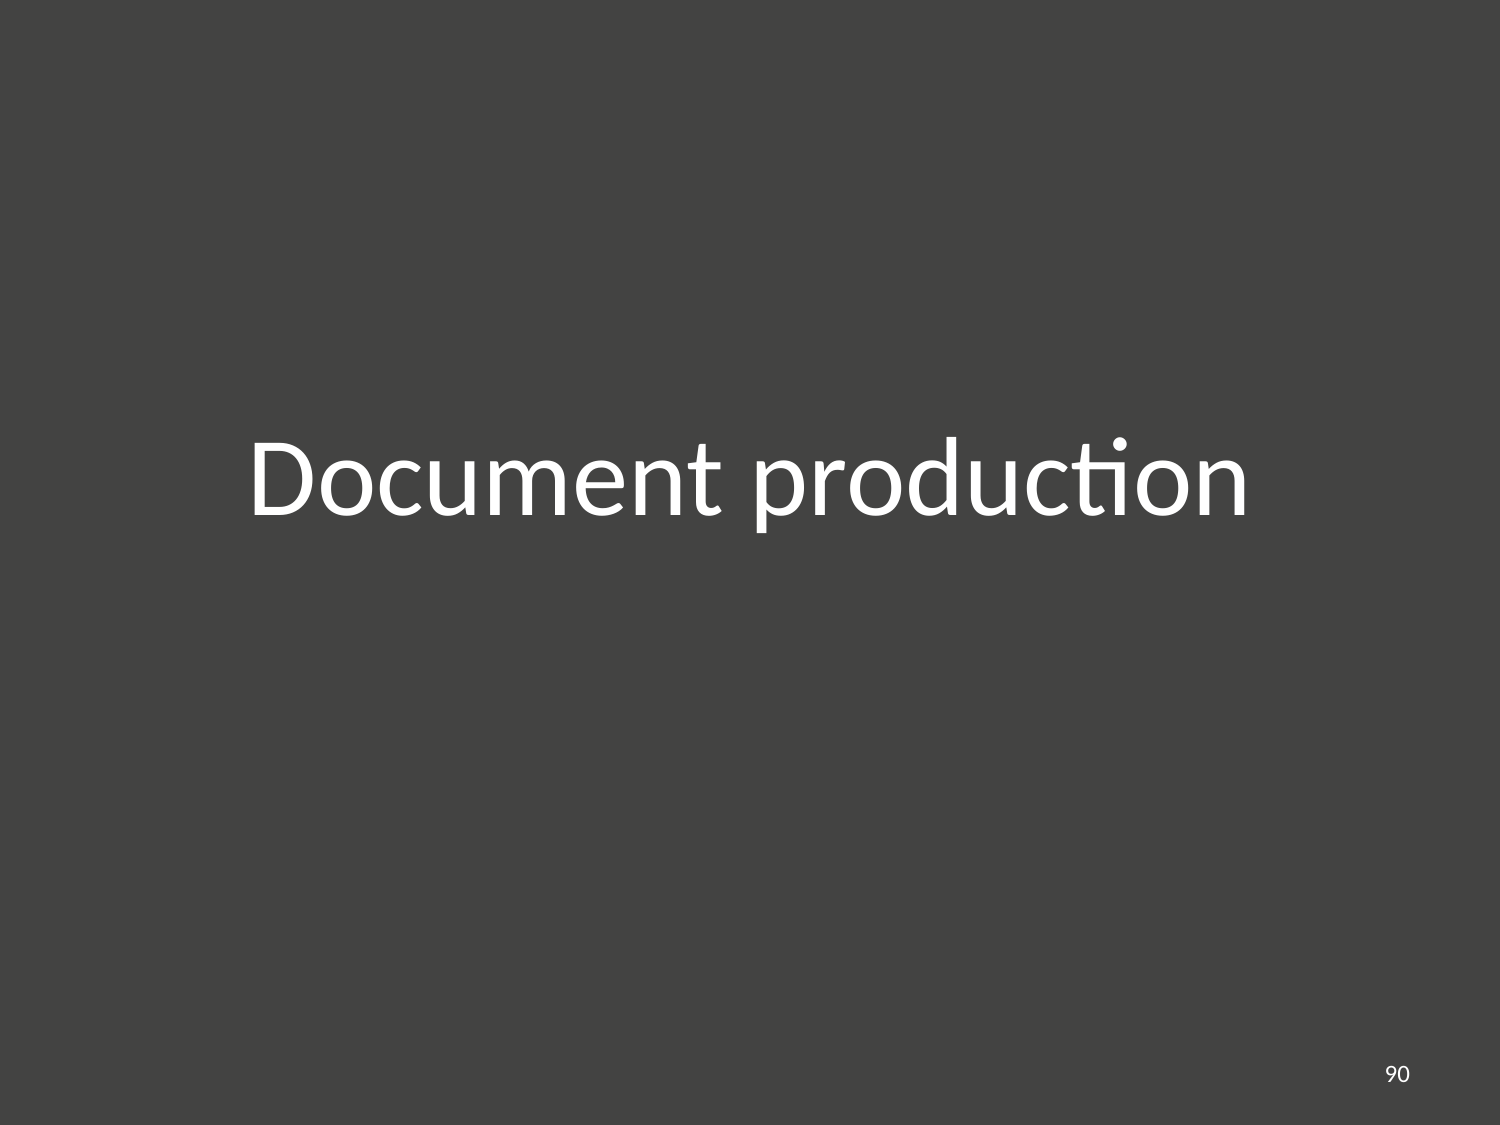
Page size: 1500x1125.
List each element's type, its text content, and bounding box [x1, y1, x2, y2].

title Document production [112, 349, 1388, 591]
slide_number 90 [1074, 1042, 1425, 1103]
